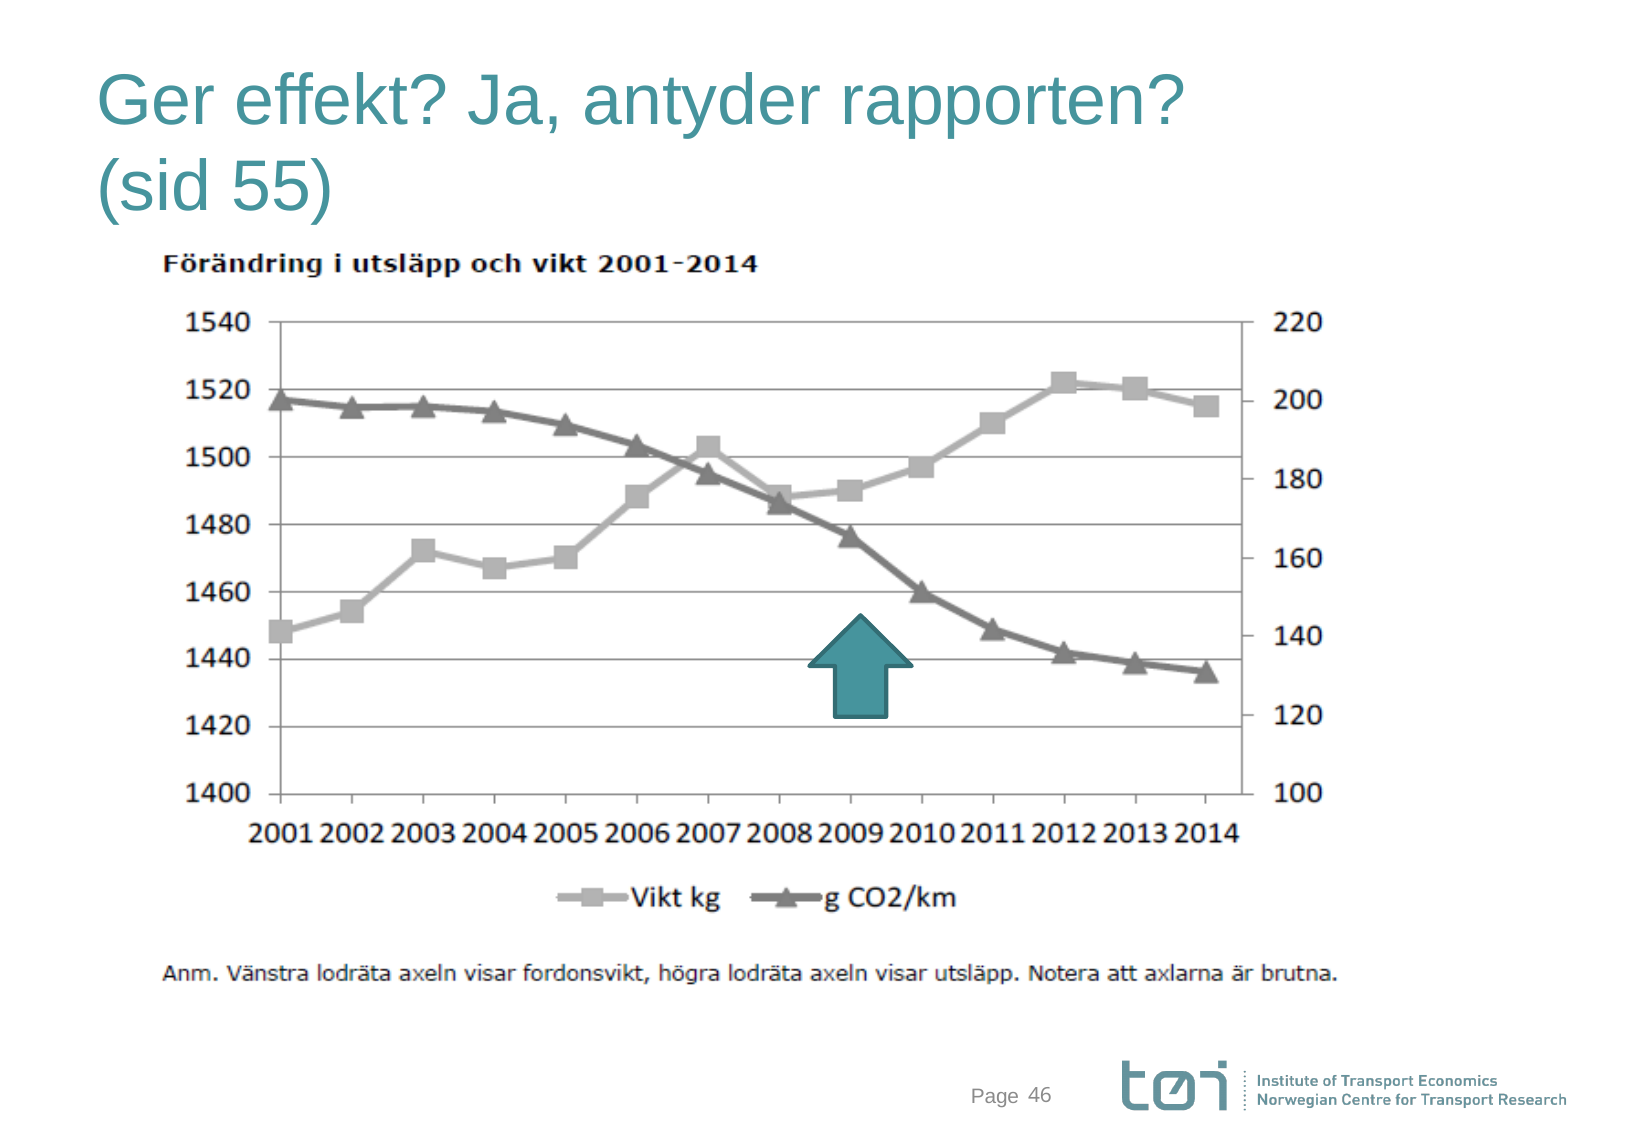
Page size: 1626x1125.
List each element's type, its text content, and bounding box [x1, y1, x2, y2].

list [134, 232, 1384, 999]
picture [1119, 1058, 1568, 1111]
slide_number 46 [1028, 1073, 1107, 1118]
title Ger effekt? Ja, antyder rapporten? (sid 55) [81, 45, 1544, 233]
